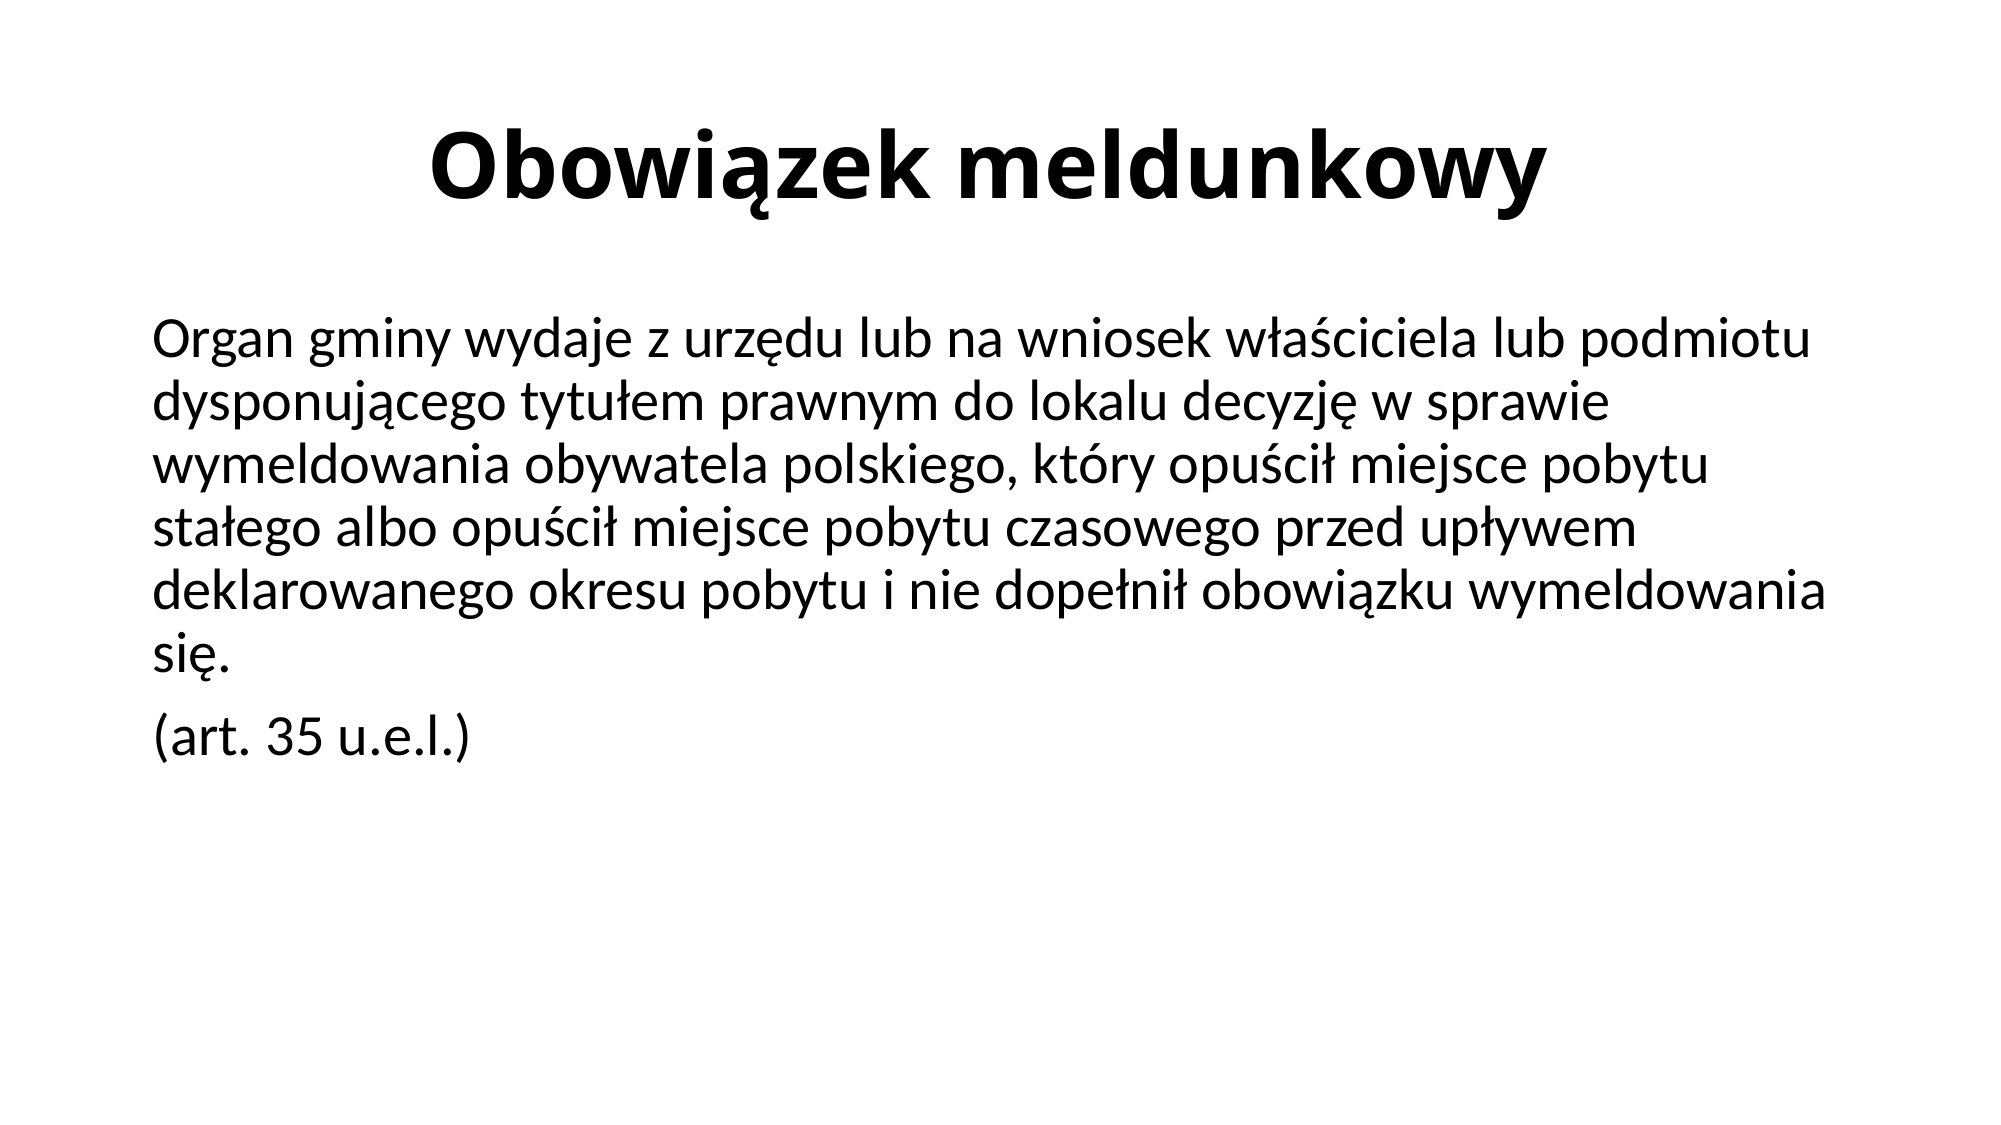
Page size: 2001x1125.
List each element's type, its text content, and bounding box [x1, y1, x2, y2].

title Obowiązek meldunkowy [137, 59, 1863, 278]
list Organ gminy wydaje z urzędu lub na wniosek właściciela lub podmiotu dysponującego tytułem prawnym do lokalu decyzję w sprawie wymeldowania obywatela polskiego, który opuścił miejsce pobytu stałego albo opuścił miejsce pobytu czasowego przed upływem deklarowanego okresu pobytu i nie dopełnił obowiązku wymeldowania się. (art. 35 u.e.l.) [137, 299, 1863, 1014]
